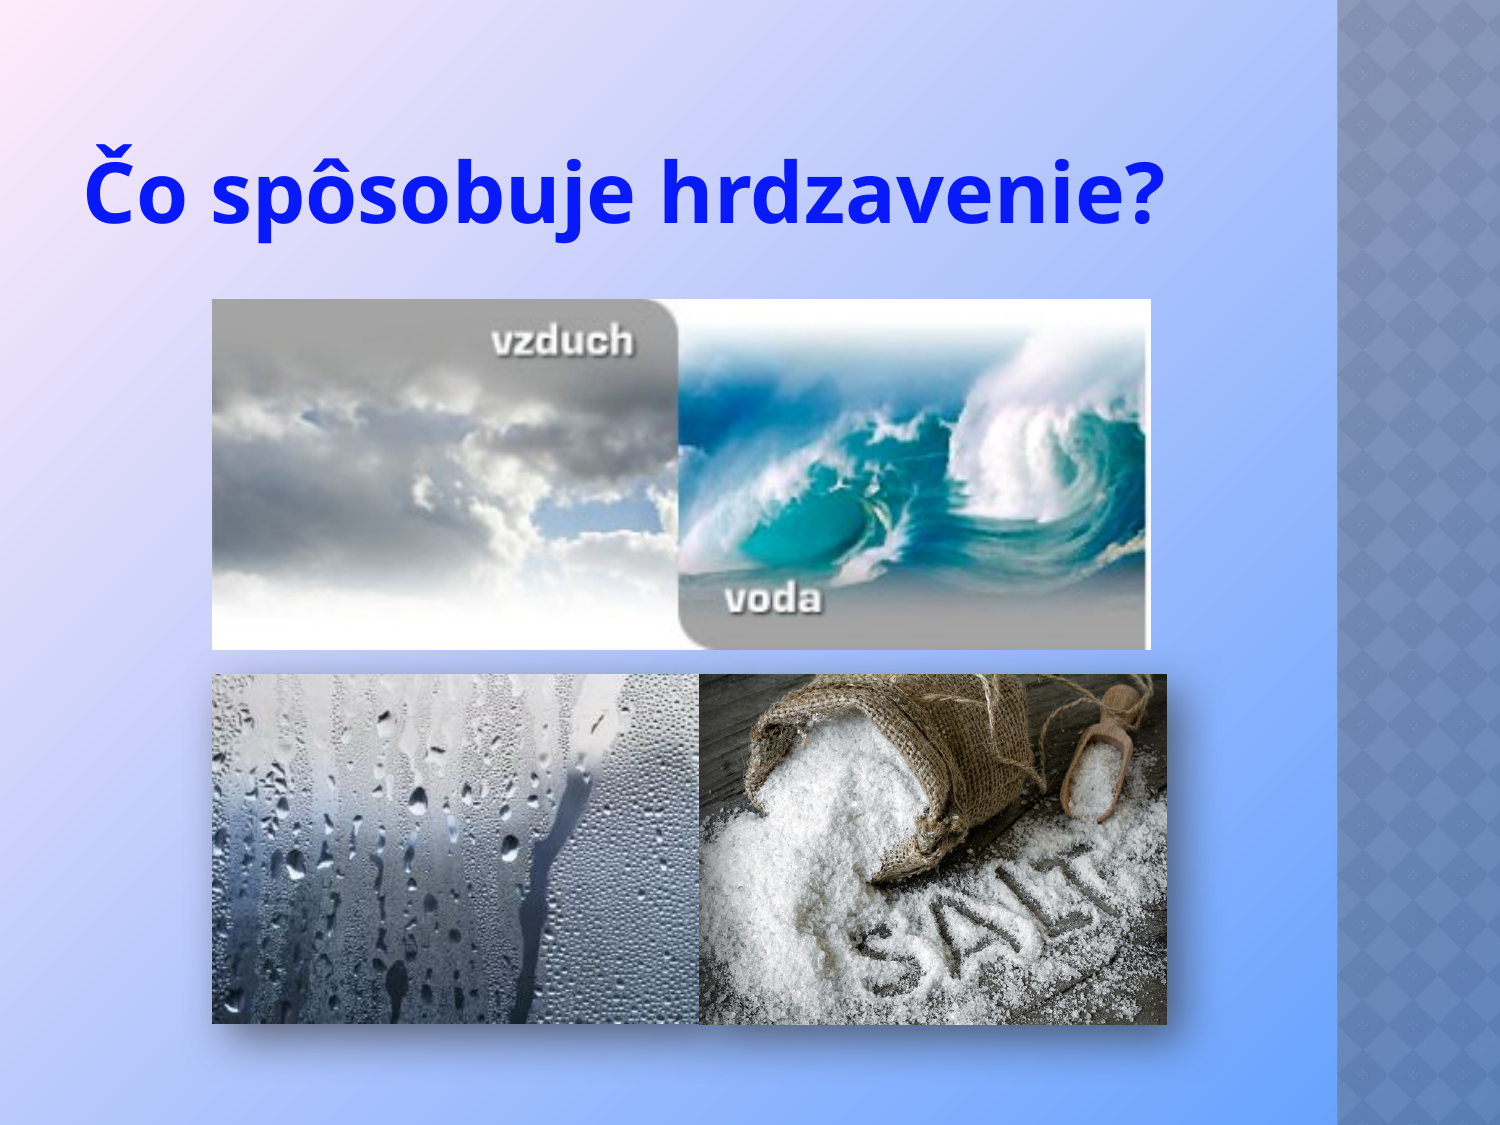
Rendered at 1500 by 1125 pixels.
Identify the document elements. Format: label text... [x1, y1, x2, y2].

title Čo spôsobuje hrdzavenie? [75, 52, 1263, 240]
picture [212, 299, 1152, 651]
picture [212, 674, 1167, 1026]
